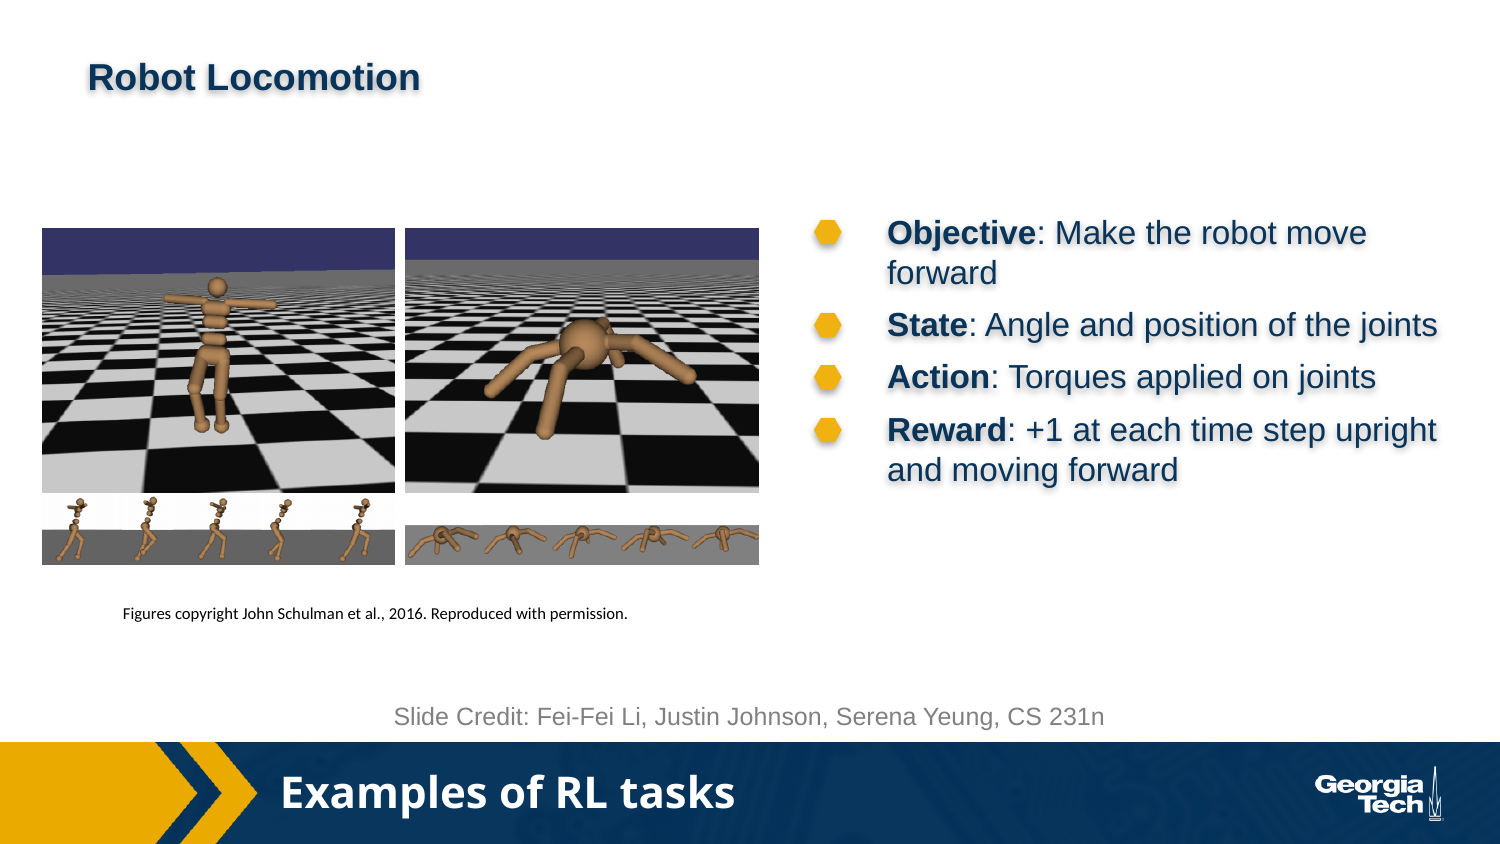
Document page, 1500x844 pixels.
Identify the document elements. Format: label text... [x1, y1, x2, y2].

text_box Examples of RL tasks [268, 751, 1282, 832]
text_box Objective: Make the robot move forward State: Angle and position of the joints Action: Torques applied on joints Reward: +1 at each time step upright and moving forward [749, 203, 1466, 707]
text_box Robot Locomotion [23, 45, 1477, 258]
text_box Figures copyright John Schulman et al., 2016. Reproduced with permission. [80, 595, 648, 637]
picture [0, 0, 1500, 844]
text_box Slide Credit: Fei-Fei Li, Justin Johnson, Serena Yeung, CS 231n [306, 663, 1194, 739]
